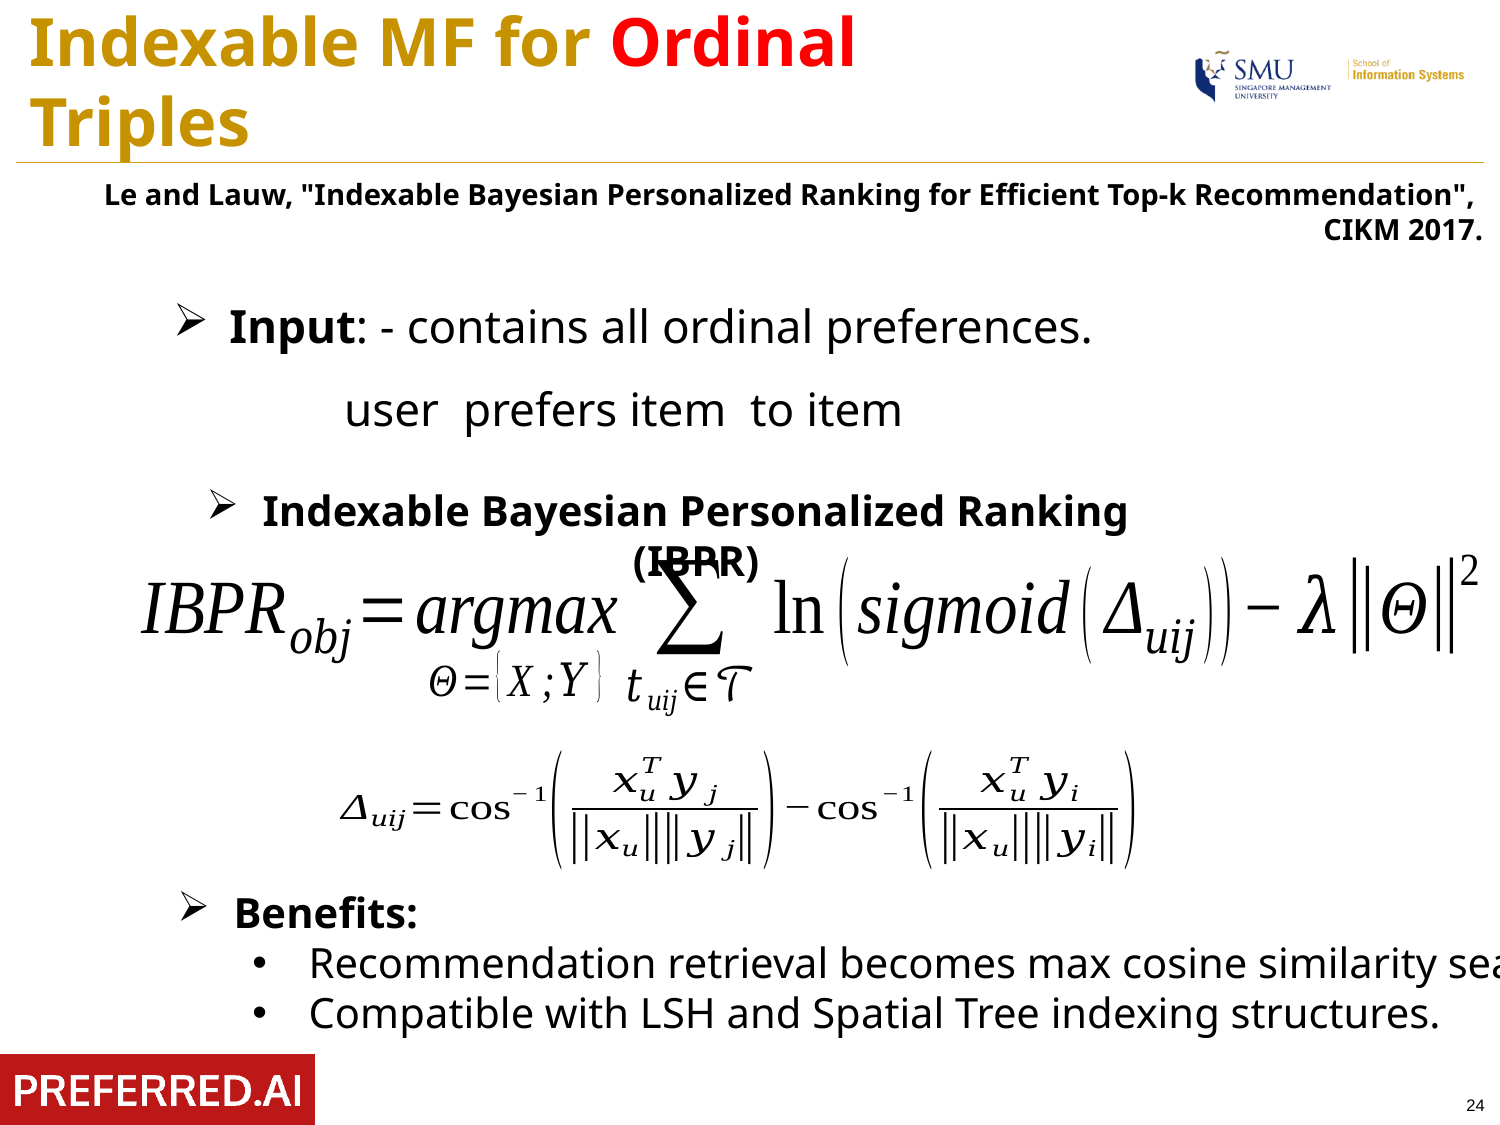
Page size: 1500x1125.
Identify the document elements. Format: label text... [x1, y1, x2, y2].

picture [0, 1054, 315, 1125]
text_box Le and Lauw, "Indexable Bayesian Personalized Ranking for Efficient Top-k Recommendation", CIKM 2017. [0, 169, 1498, 254]
title Indexable MF for Ordinal Triples [14, 31, 1090, 128]
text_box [137, 476, 1478, 874]
slide_number 24 [1287, 1087, 1500, 1125]
picture [1175, 29, 1484, 122]
text_box Benefits: Recommendation retrieval becomes max cosine similarity search. Compatible with LSH and Spatial Tree indexing structures. [162, 879, 1500, 1045]
